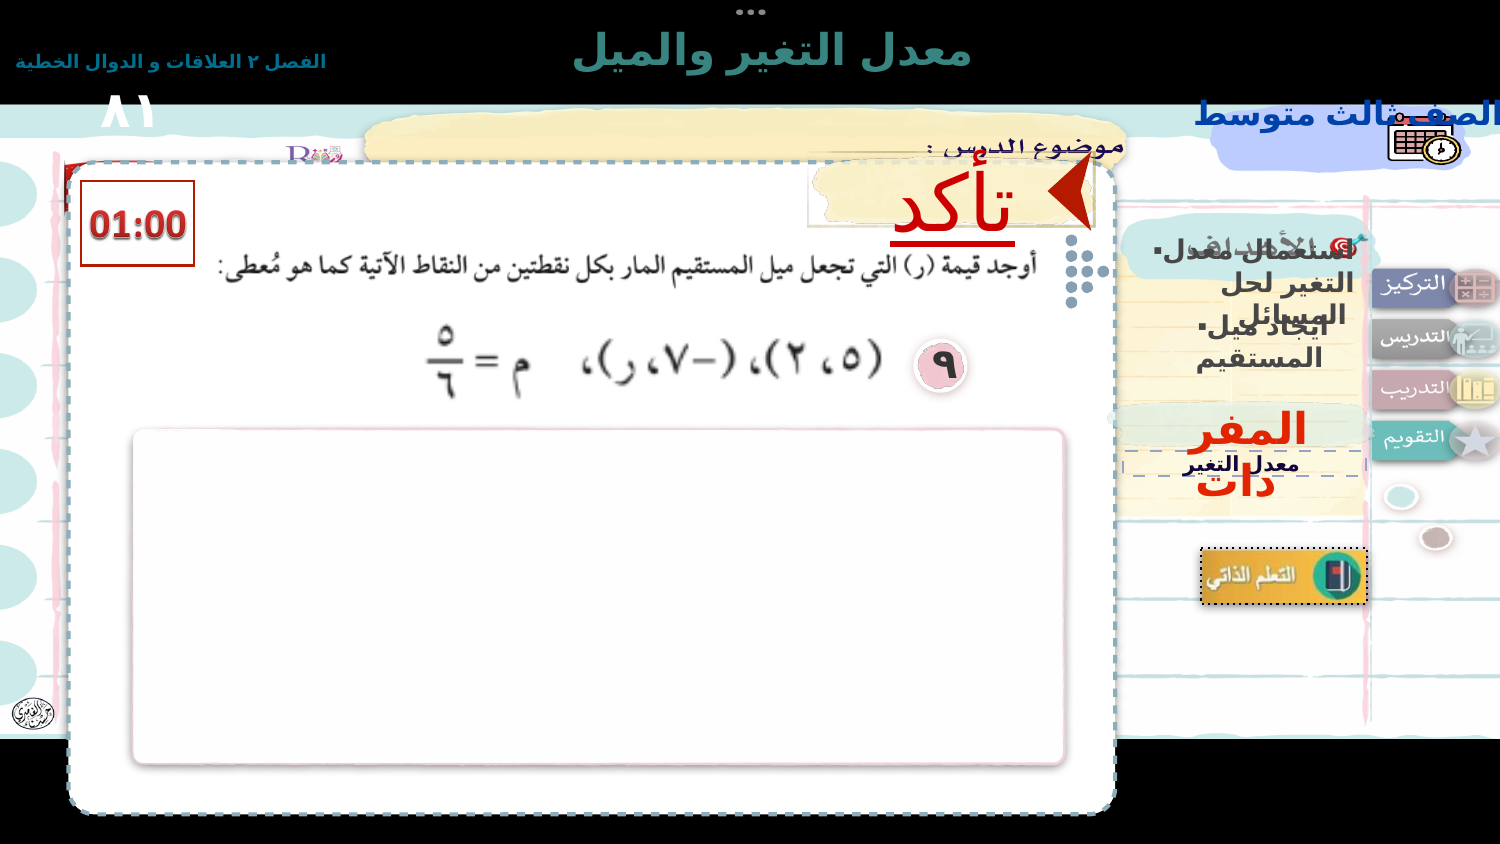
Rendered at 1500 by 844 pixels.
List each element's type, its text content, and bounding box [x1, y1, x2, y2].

picture [0, 0, 1500, 844]
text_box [1065, 234, 1110, 309]
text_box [913, 338, 968, 393]
text_box ٨١ [63, 77, 200, 138]
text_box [807, 151, 1098, 232]
